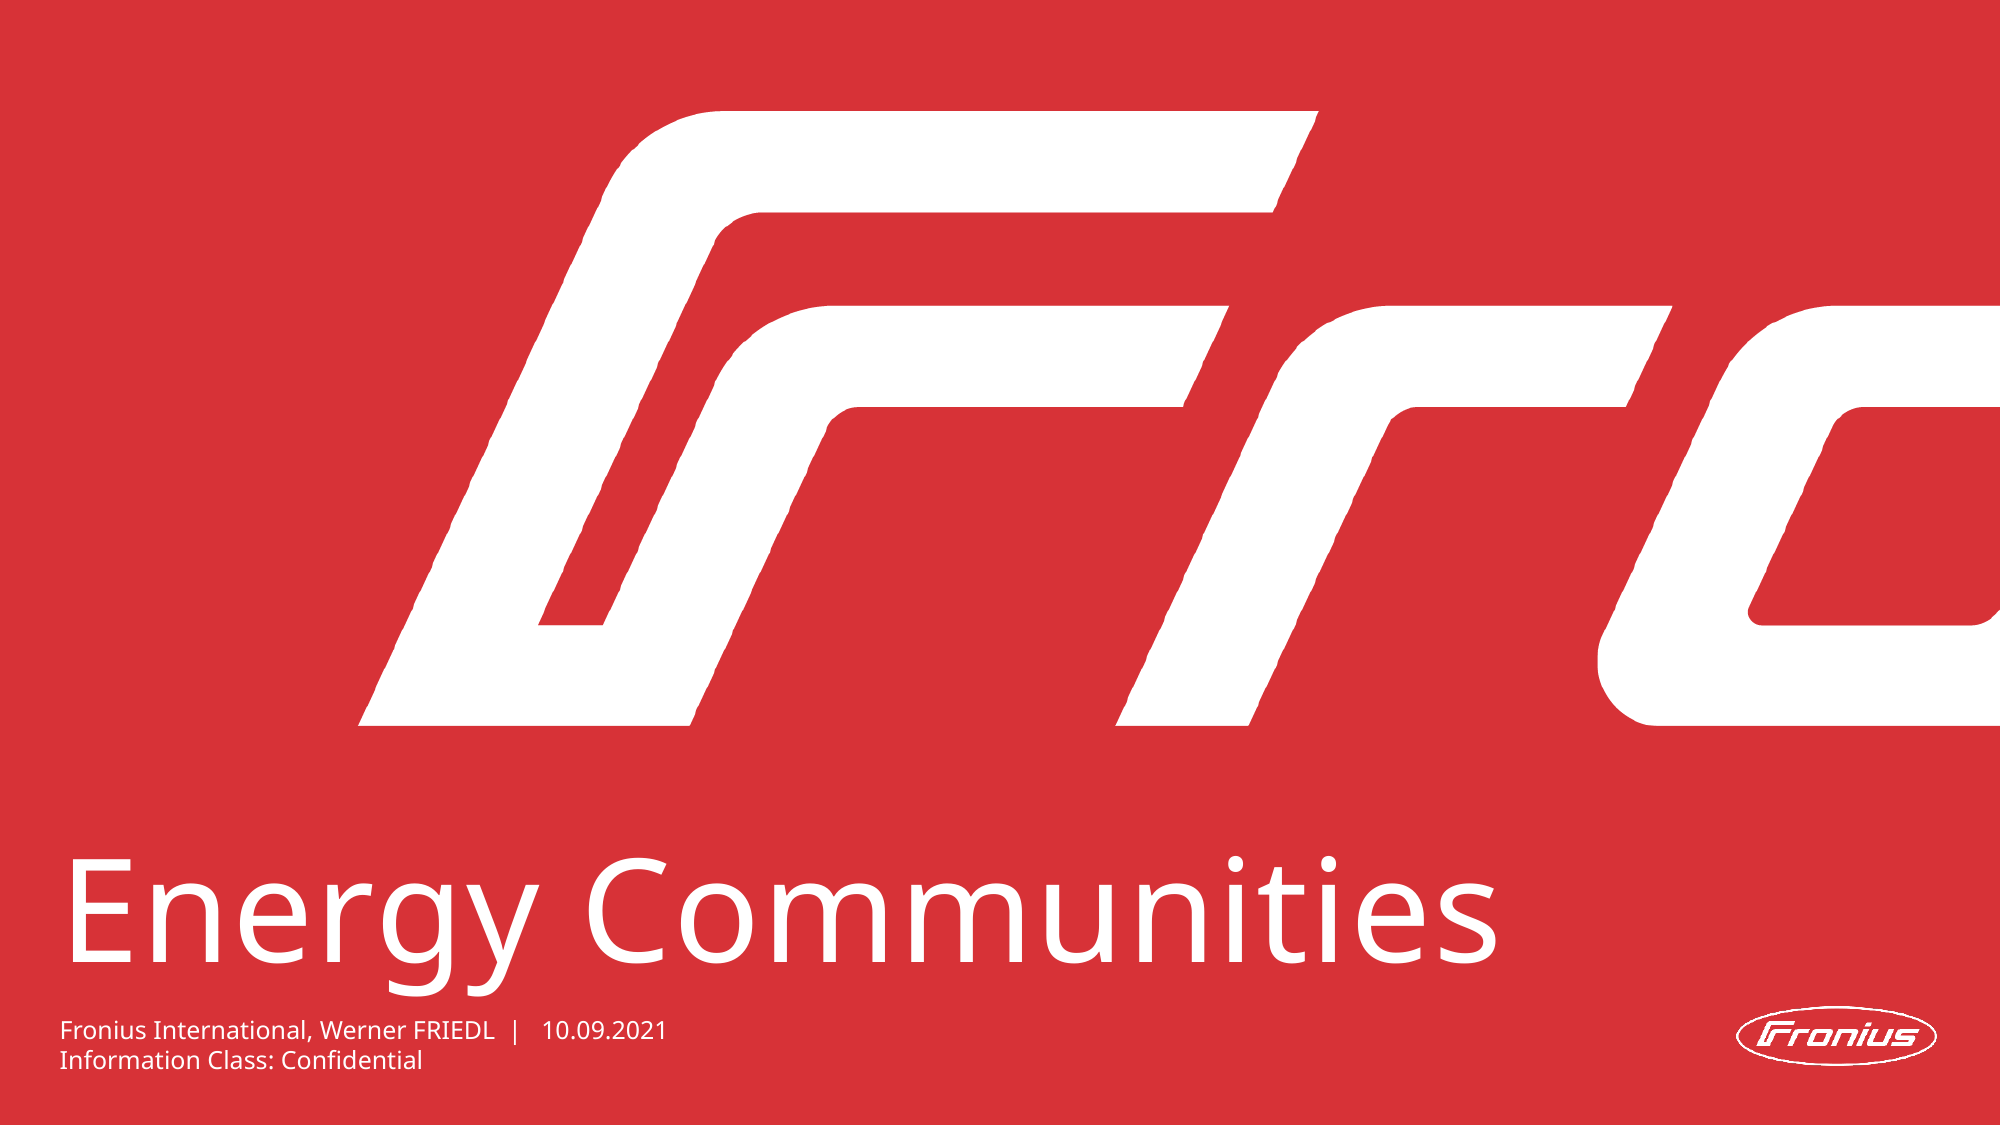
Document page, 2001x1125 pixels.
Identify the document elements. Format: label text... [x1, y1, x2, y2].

picture [1736, 1006, 1937, 1066]
title Energy Communities [44, 810, 1694, 1000]
picture [357, 111, 2000, 726]
footer Fronius International, Werner FRIEDL | 10.09.2021 Information Class: Confidential [44, 1000, 1694, 1089]
